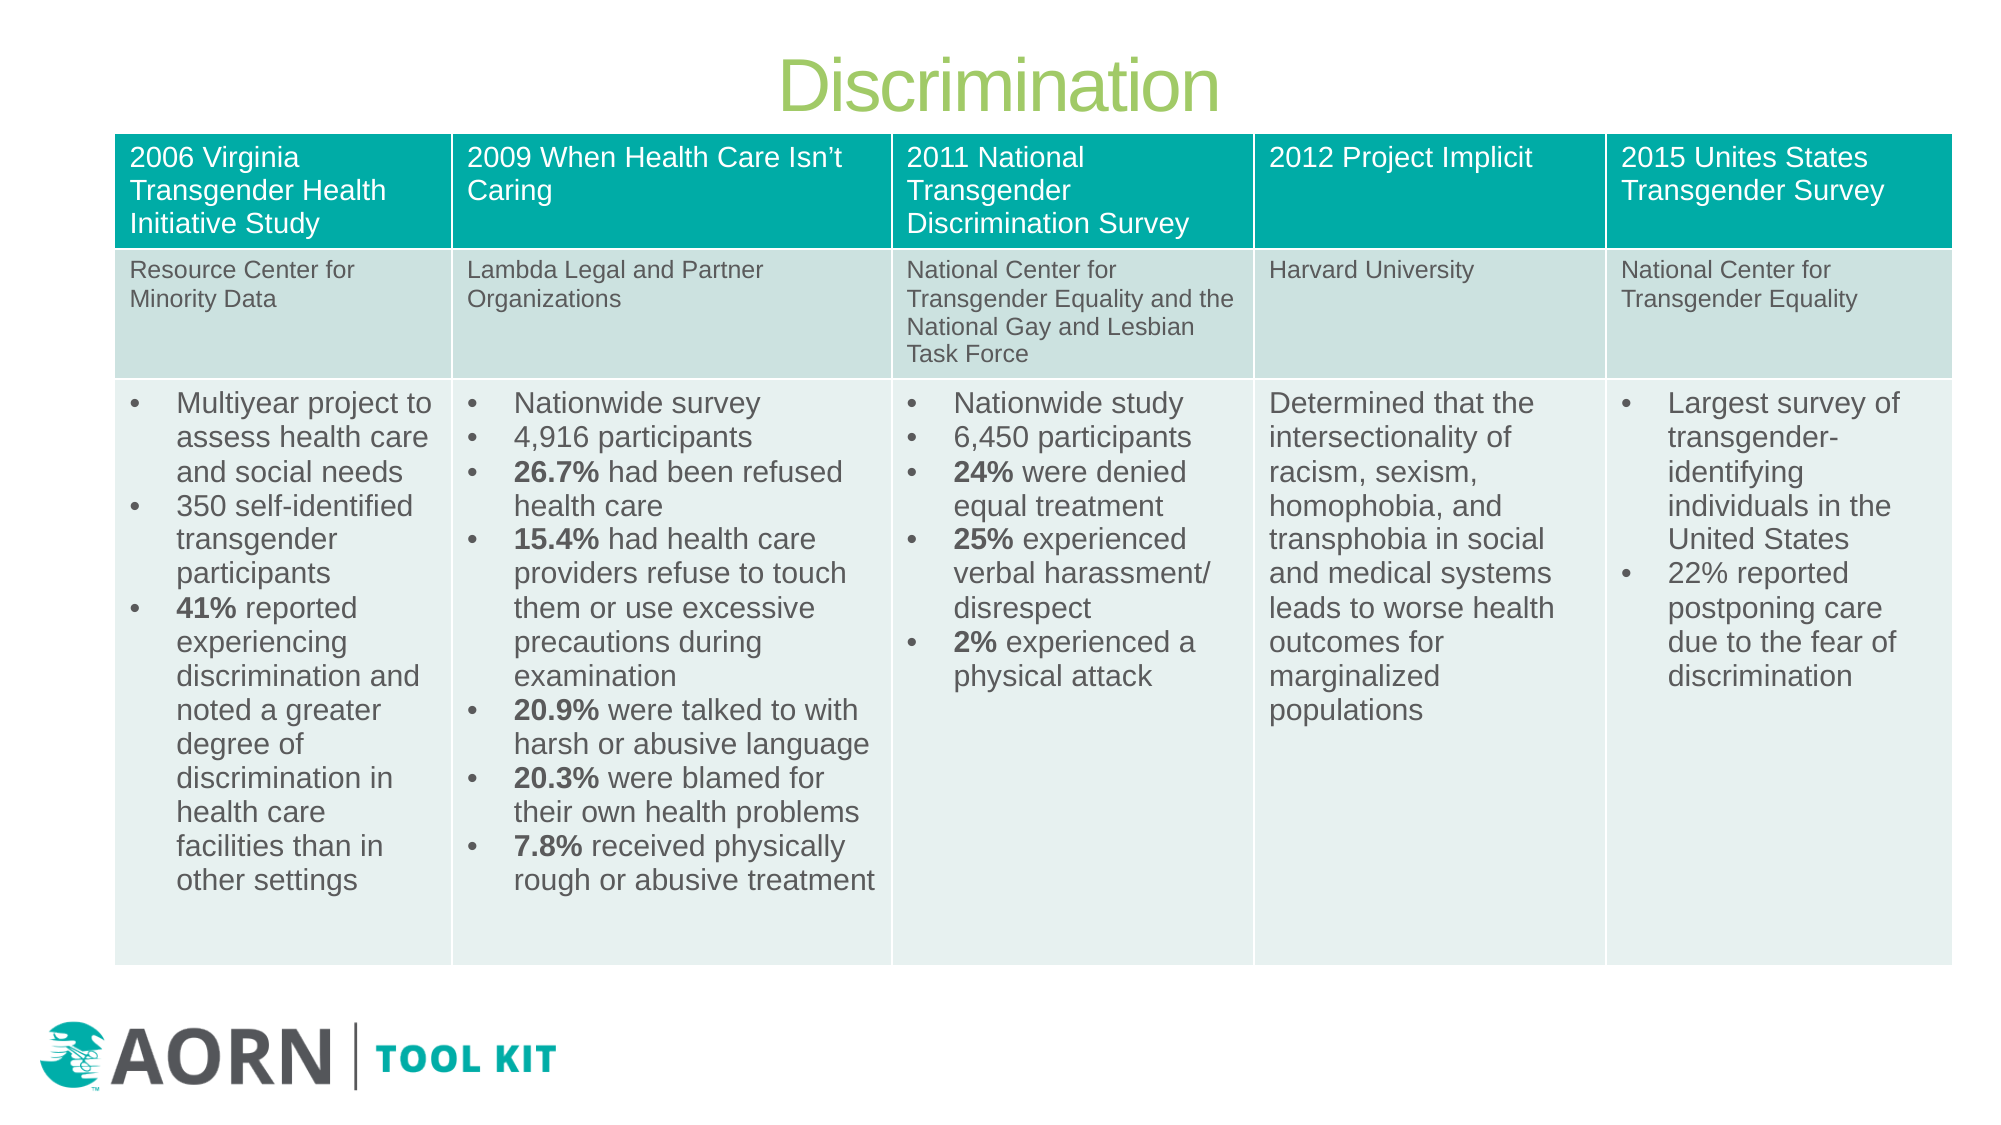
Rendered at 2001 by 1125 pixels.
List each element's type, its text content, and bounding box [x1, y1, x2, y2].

table_header 2015 Unites States Transgender Survey [1607, 134, 1952, 248]
table_header 2009 When Health Care Isn’t Caring [453, 134, 891, 248]
picture [39, 1003, 557, 1103]
table_cell Lambda Legal and Partner Organizations [453, 250, 891, 378]
table_cell Largest survey of transgender-identifying individuals in the United States 22% reported postponing care due to the fear of discrimination [1607, 380, 1952, 965]
table_cell Harvard University [1255, 250, 1605, 378]
table_cell National Center for Transgender Equality and the National Gay and Lesbian Task Force [893, 250, 1253, 378]
table_cell Resource Center for Minority Data [115, 250, 451, 378]
table_header 2012 Project Implicit [1255, 134, 1605, 248]
table_header 2011 National Transgender Discrimination Survey [893, 134, 1253, 248]
table_cell Nationwide survey 4,916 participants 26.7% had been refused health care 15.4% had health care providers refuse to touch them or use excessive precautions during examination 20.9% were talked to with harsh or abusive language 20.3% were blamed for their own health problems 7.8% received physically rough or abusive treatment [453, 380, 891, 965]
table_header 2006 Virginia Transgender Health Initiative Study [115, 134, 451, 248]
table_cell National Center for Transgender Equality [1607, 250, 1952, 378]
table_cell Multiyear project to assess health care and social needs 350 self-identified transgender participants 41% reported experiencing discrimination and noted a greater degree of discrimination in health care facilities than in other settings [115, 380, 451, 965]
table_cell Nationwide study 6,450 participants 24% were denied equal treatment 25% experienced verbal harassment/ disrespect 2% experienced a physical attack [893, 380, 1253, 965]
text_box Discrimination [99, 0, 1900, 163]
table_cell Determined that the intersectionality of racism, sexism, homophobia, and transphobia in social and medical systems leads to worse health outcomes for marginalized populations [1255, 380, 1605, 965]
